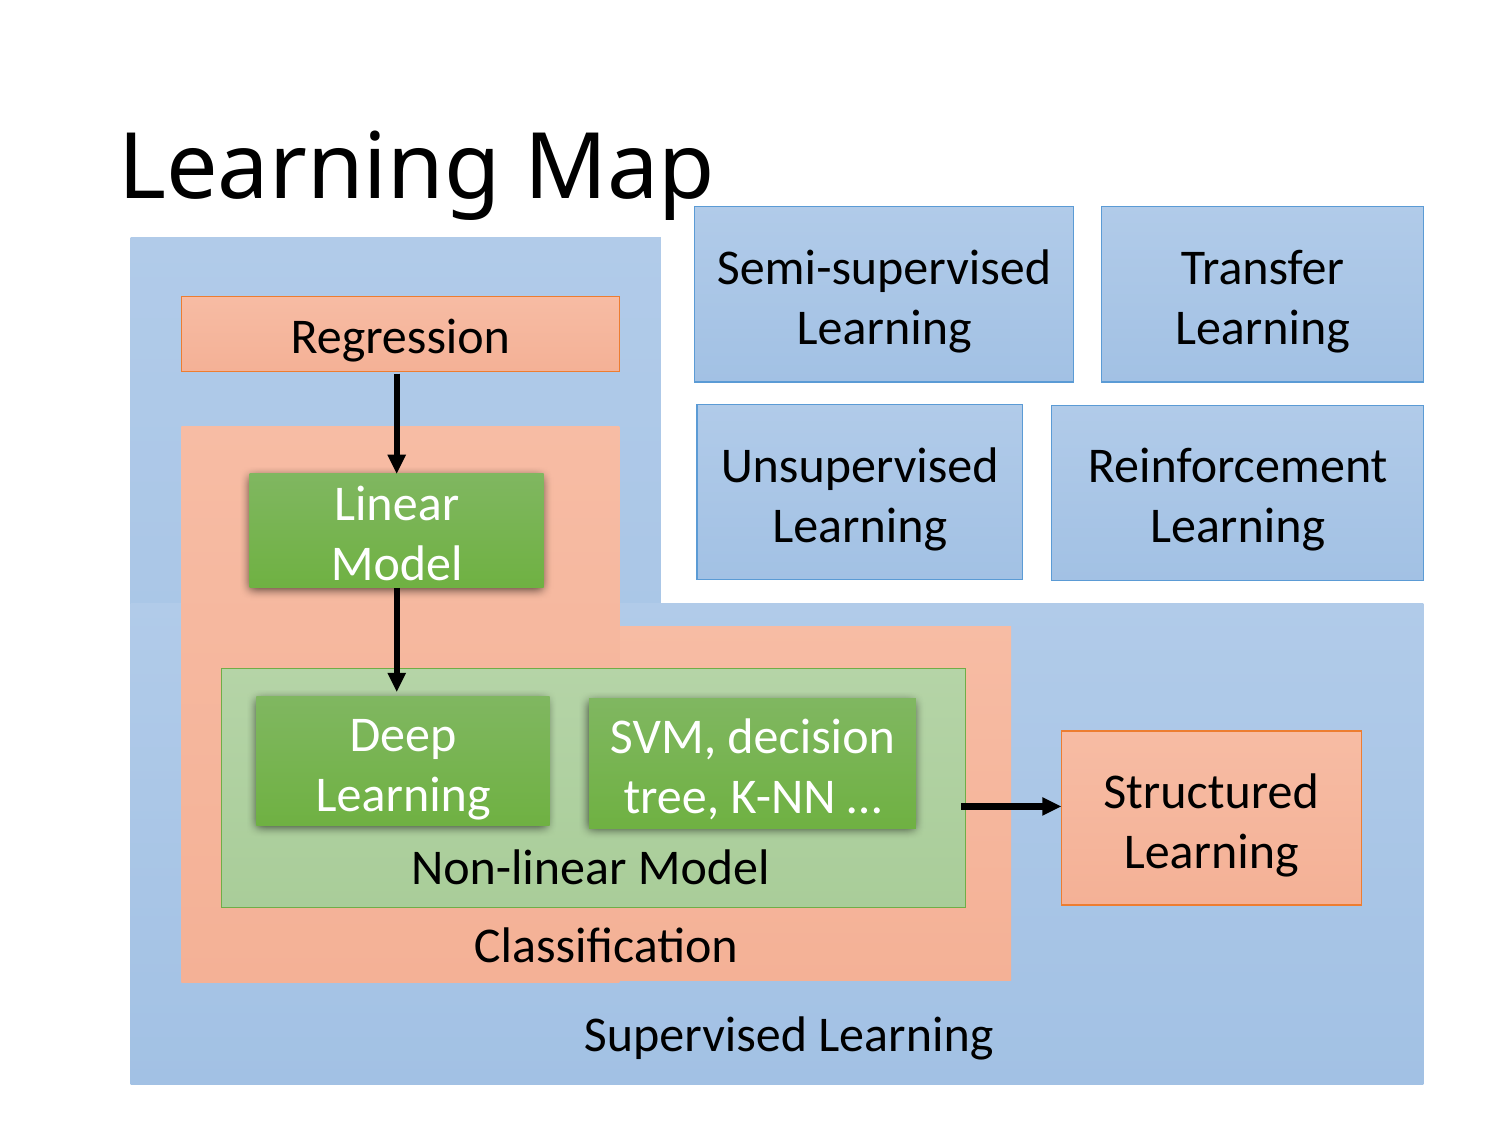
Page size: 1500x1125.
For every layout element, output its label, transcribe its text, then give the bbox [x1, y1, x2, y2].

text_box [221, 668, 966, 908]
text_box [620, 626, 1012, 803]
text_box Transfer Learning [1101, 206, 1424, 383]
text_box SVM, decision tree, K-NN … [589, 698, 916, 829]
text_box Unsupervised Learning [696, 404, 1023, 580]
text_box Supervised Learning [510, 993, 1068, 1069]
text_box Deep Learning [256, 696, 550, 826]
text_box Classification [438, 908, 774, 980]
text_box Reinforcement Learning [1051, 405, 1424, 581]
text_box [181, 426, 620, 983]
text_box Semi-supervised Learning [694, 206, 1074, 383]
text_box Structured Learning [1061, 730, 1362, 906]
text_box [130, 278, 661, 603]
text_box Regression [181, 296, 620, 372]
title Learning Map [103, 59, 1397, 278]
text_box Linear Model [249, 473, 544, 588]
text_box [130, 603, 1424, 1085]
text_box Non-linear Model [382, 826, 798, 902]
text_box [620, 810, 1012, 981]
